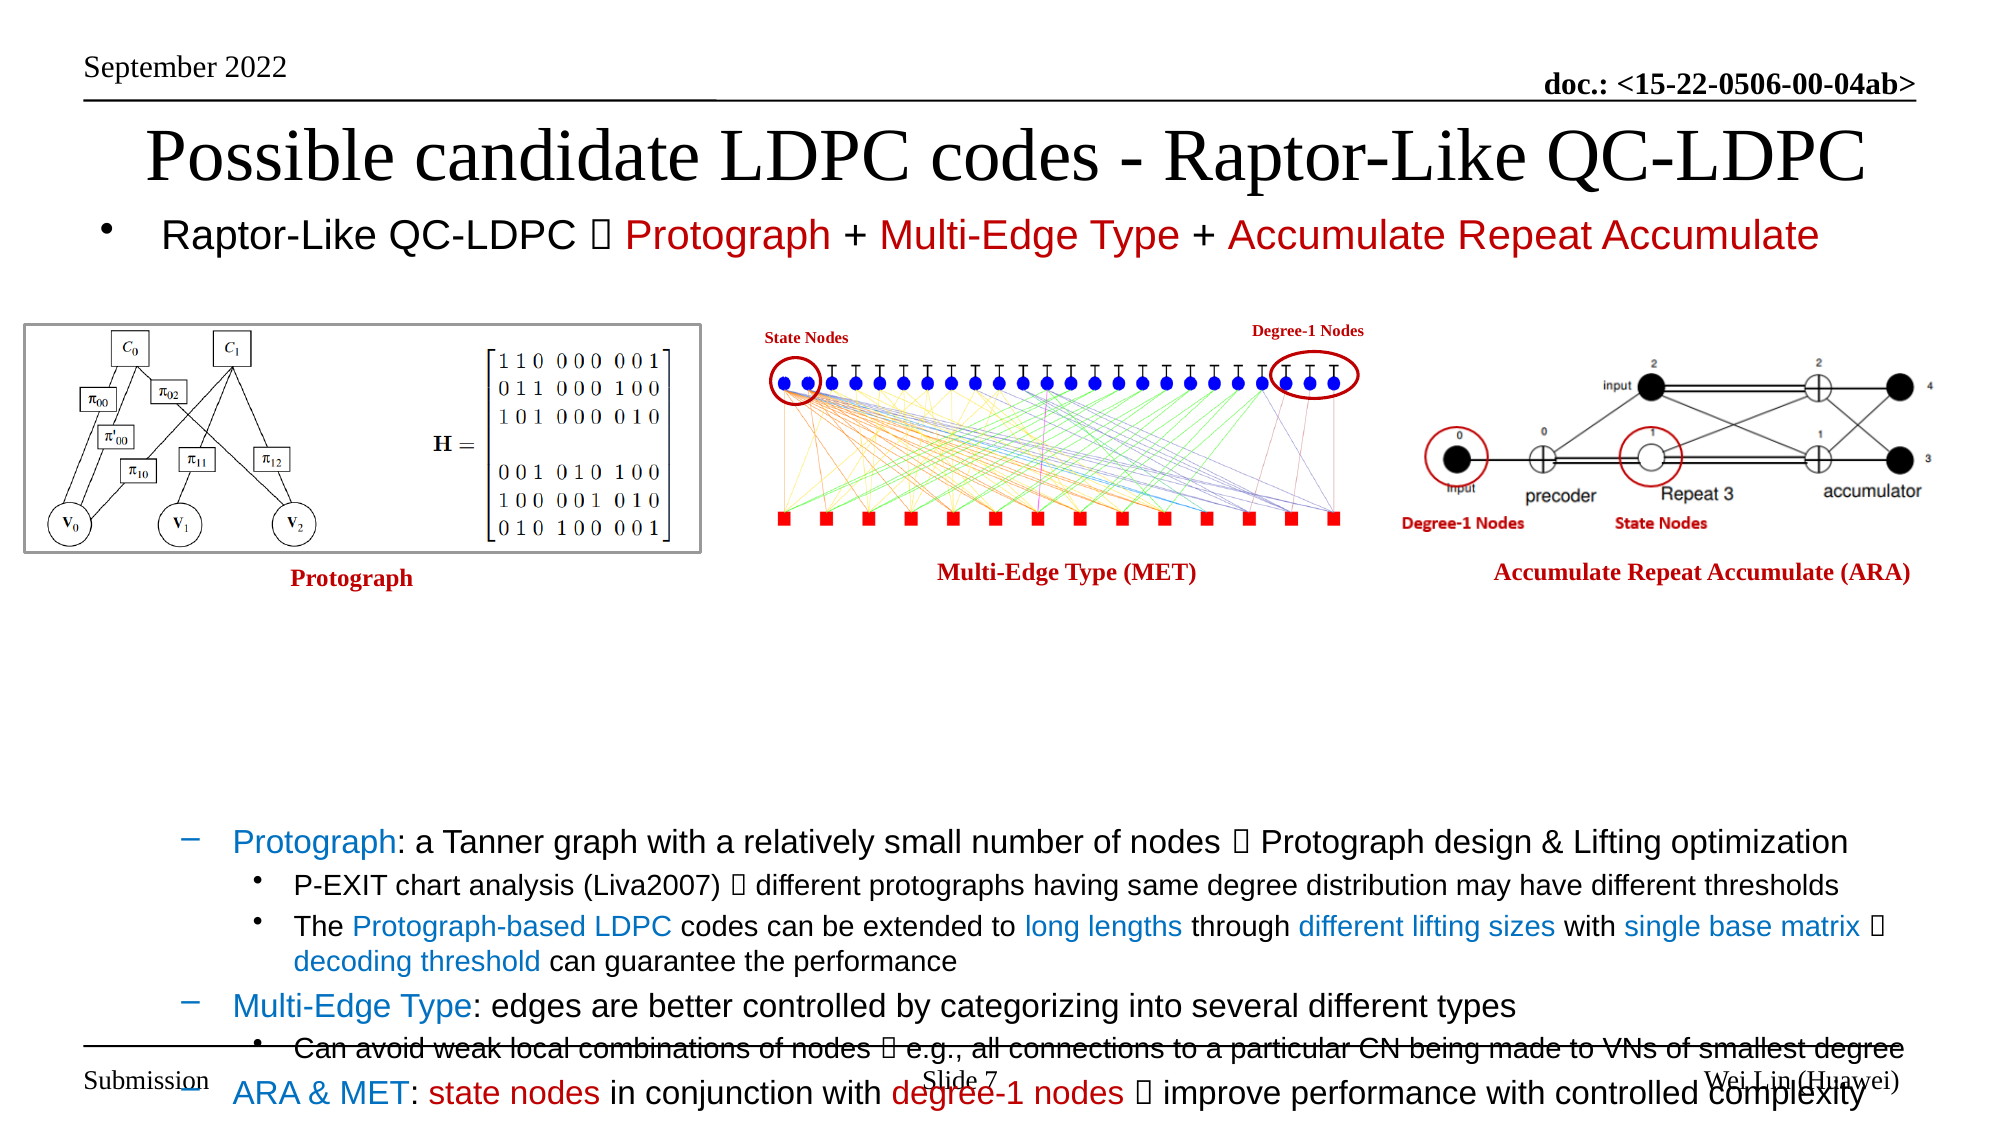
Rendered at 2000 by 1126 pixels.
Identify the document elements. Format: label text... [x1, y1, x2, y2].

picture [431, 347, 673, 545]
picture [1399, 353, 1943, 532]
text_box Degree-1 Nodes [1237, 312, 1418, 348]
list Raptor-Like QC-LDPC  Protograph + Multi-Edge Type + Accumulate Repeat Accumulate Protograph: a Tanner graph with a relatively small number of nodes  Protograph design & Lifting optimization P-EXIT chart analysis (Liva2007)  different protographs having same degree distribution may have different thresholds The Protograph-based LDPC codes can be extended to long lengths through different lifting sizes with single base matrix  decoding threshold can guarantee the performance Multi-Edge Type: edges are better controlled by categorizing into several different types Can avoid weak local combinations of nodes  e.g., all connections to a particular CN being made to VNs of smallest degree ARA & MET: state nodes in conjunction with degree-1 nodes  improve performance with controlled complexity Raptor-Like QC-LDPC codes can accommodate various rates and lengths with a single base matrix, and also can obtain very good performance under shortening and puncturing [83, 200, 1967, 1051]
picture [45, 329, 320, 549]
title Possible candidate LDPC codes - Raptor-Like QC-LDPC [66, 112, 1967, 188]
picture [757, 341, 1359, 544]
text_box [24, 324, 701, 553]
text_box Protograph [275, 553, 429, 599]
text_box Multi-Edge Type (MET) [922, 552, 1213, 593]
text_box State Nodes [749, 319, 865, 354]
text_box Accumulate Repeat Accumulate (ARA) [1478, 548, 1927, 593]
